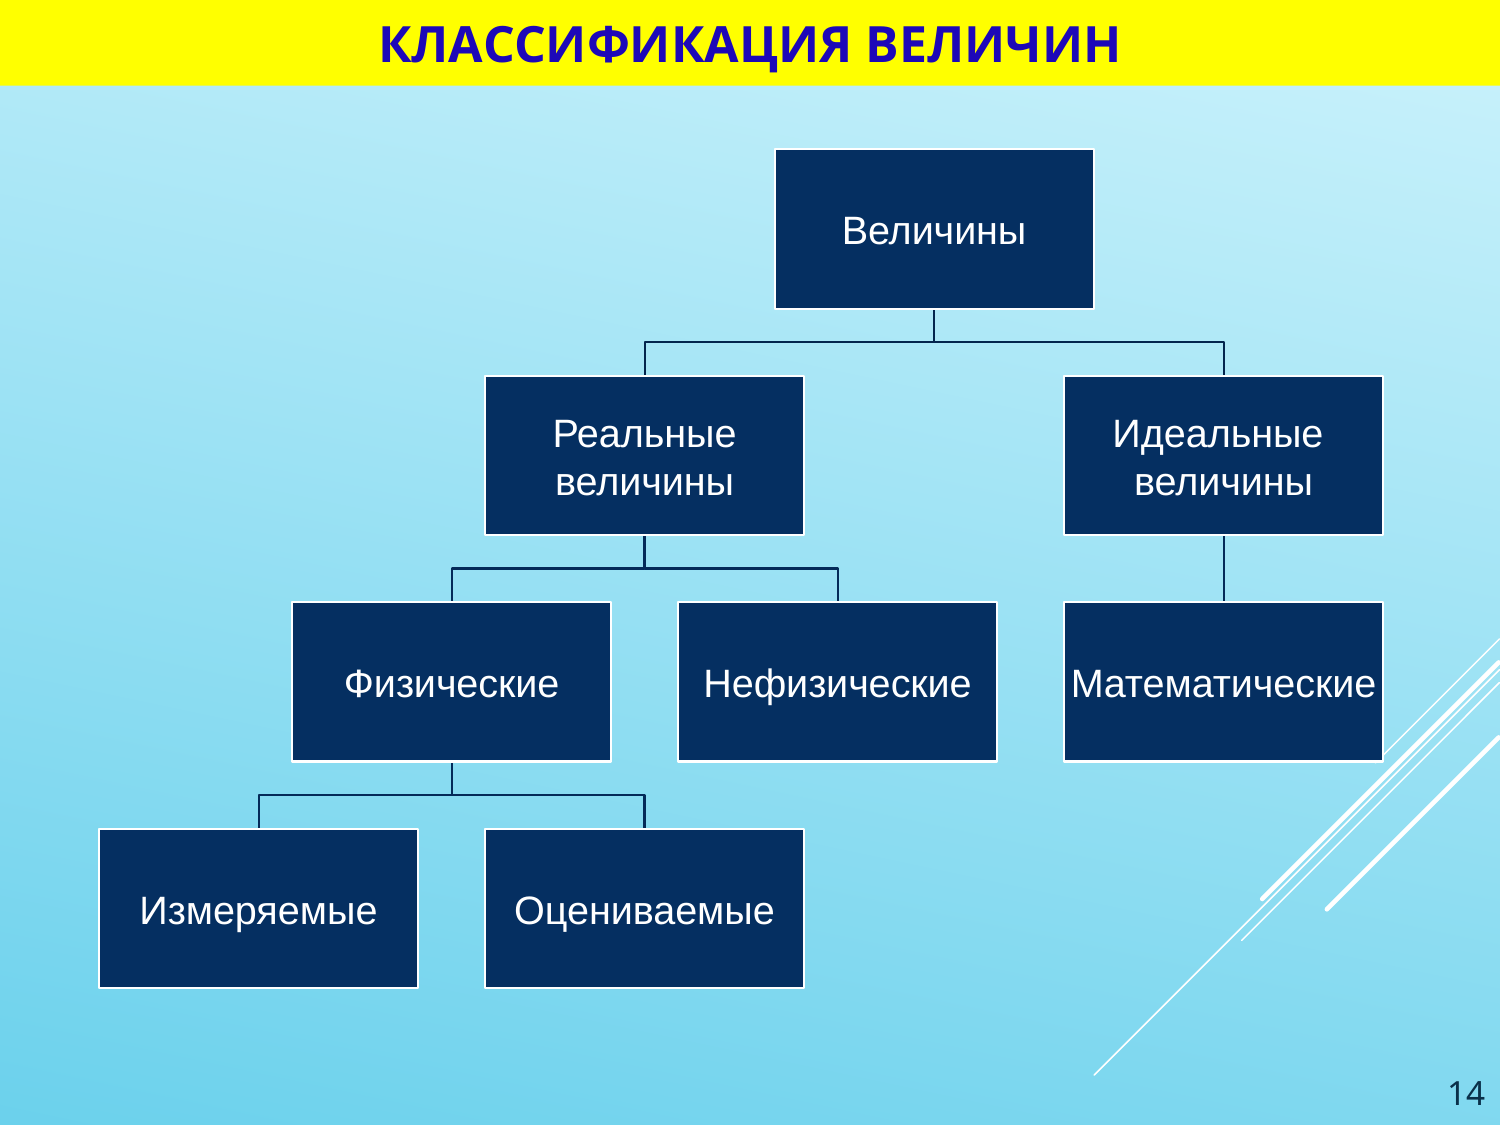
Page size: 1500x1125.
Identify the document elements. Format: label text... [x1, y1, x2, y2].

title Классификация величин [0, 0, 1500, 86]
slide_number 14 [1359, 1015, 1500, 1125]
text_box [61, 148, 1422, 989]
